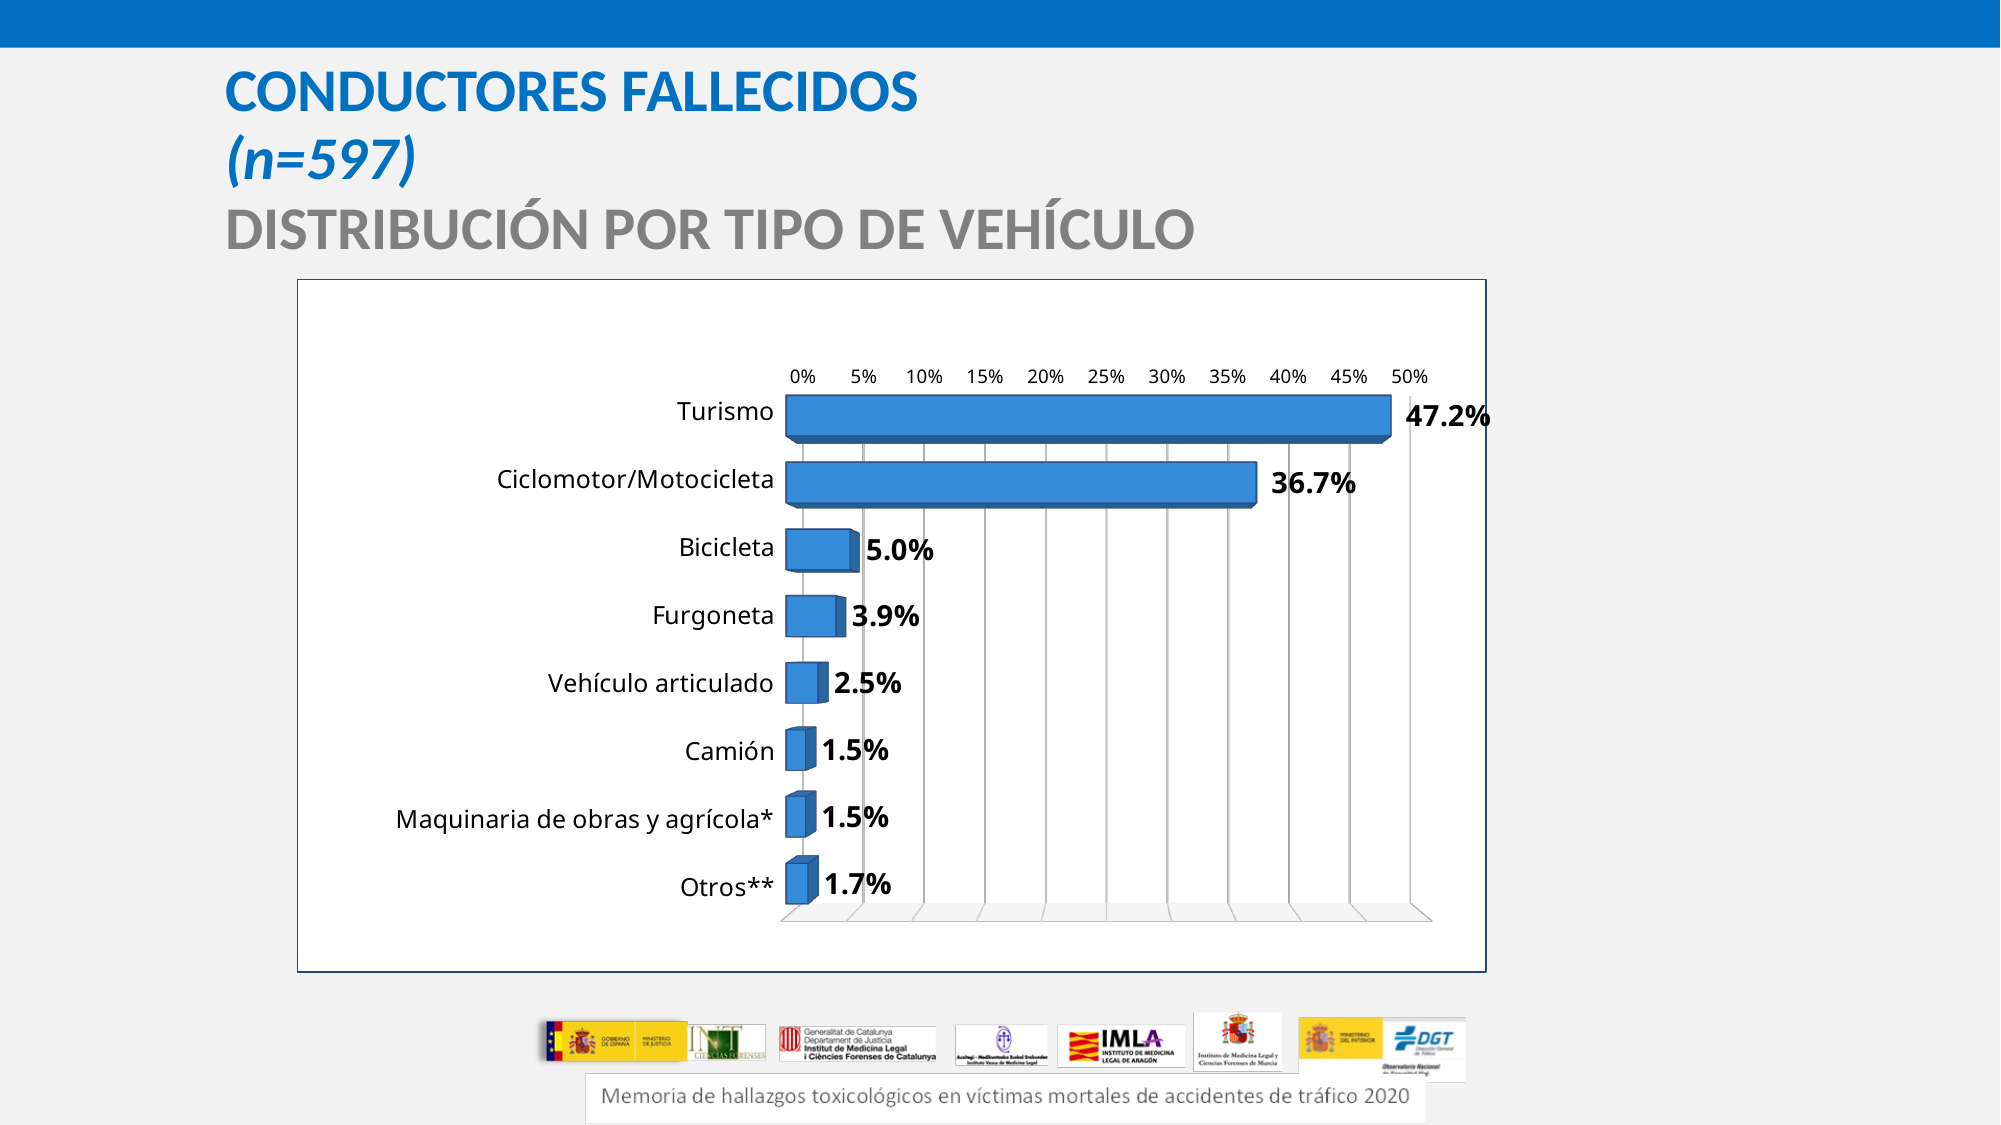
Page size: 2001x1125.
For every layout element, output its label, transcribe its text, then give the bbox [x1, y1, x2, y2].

title CONDUCTORES FALLECIDOS (n=597) DISTRIBUCIÓN POR TIPO DE VEHÍCULO [210, 49, 1790, 272]
picture [531, 1012, 1469, 1125]
chart [296, 278, 1492, 973]
text_box [0, 0, 2000, 49]
